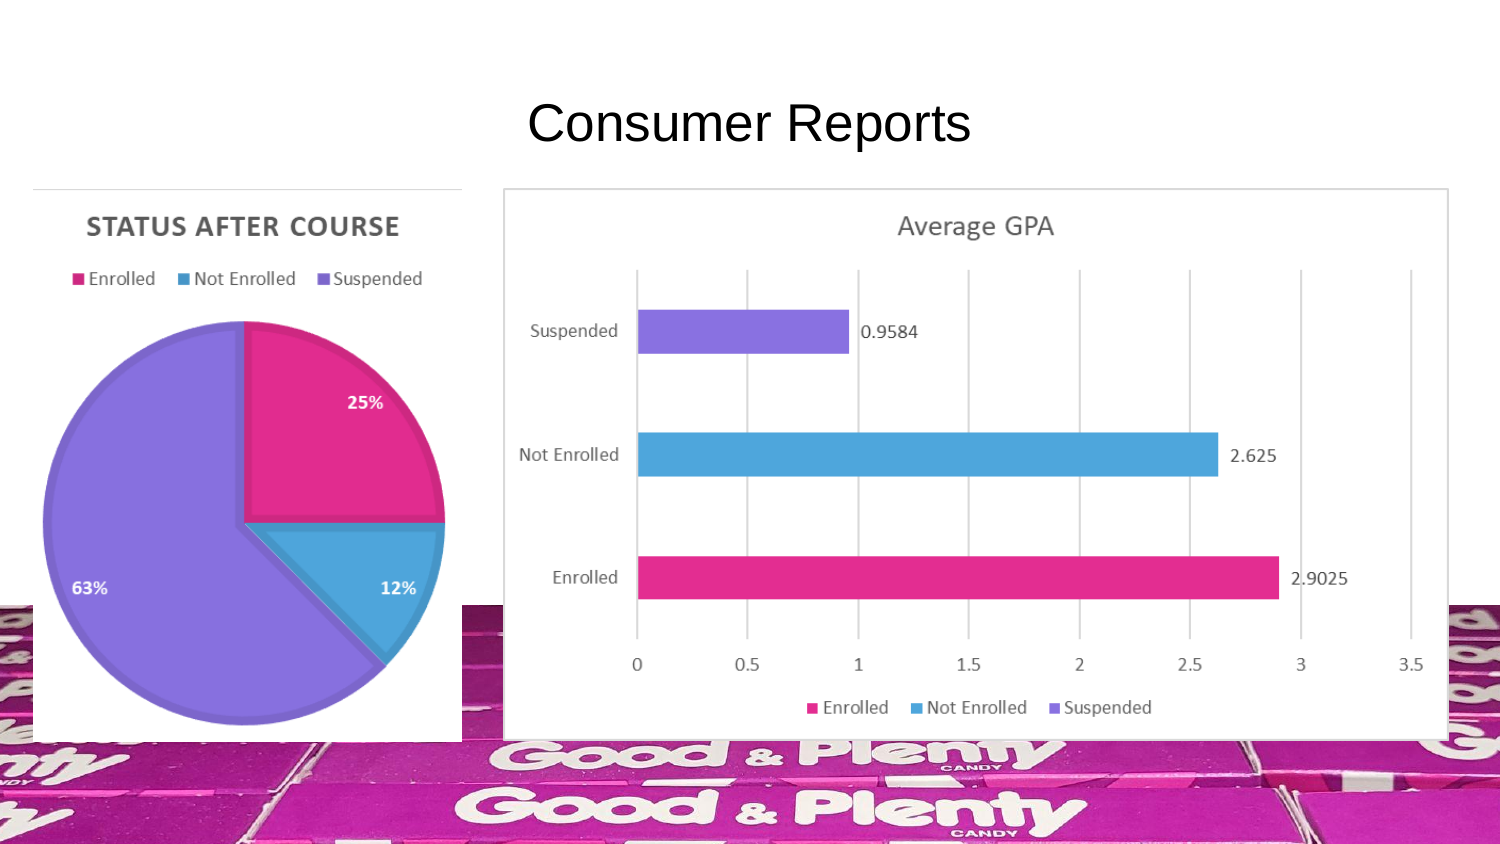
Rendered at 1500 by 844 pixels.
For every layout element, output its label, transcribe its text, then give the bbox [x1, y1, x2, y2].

title Consumer Reports [51, 72, 1449, 167]
picture [0, 188, 1500, 844]
